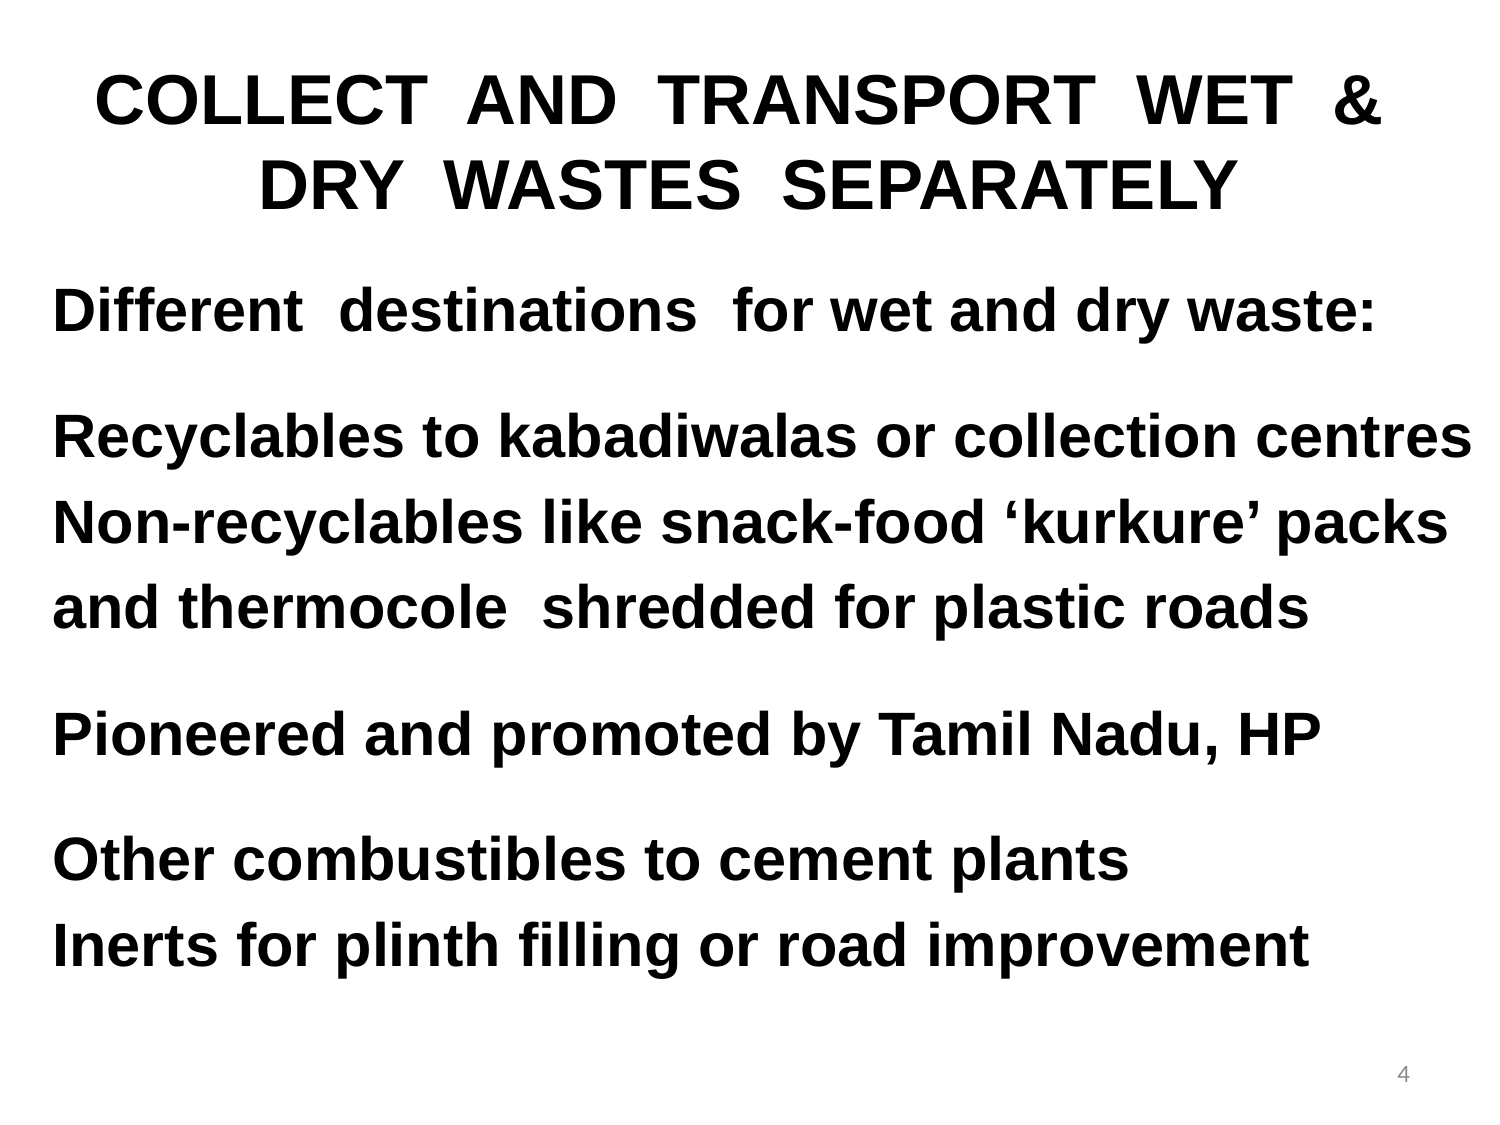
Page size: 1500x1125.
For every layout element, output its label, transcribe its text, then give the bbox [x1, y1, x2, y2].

slide_number 4 [1074, 1042, 1425, 1103]
list Different destinations for wet and dry waste: Recyclables to kabadiwalas or collection centres Non-recyclables like snack-food ‘kurkure’ packs and thermocole shredded for plastic roads Pioneered and promoted by Tamil Nadu, HP Other combustibles to cement plants Inerts for plinth filling or road improvement [37, 262, 1500, 1005]
title COLLECT AND TRANSPORT WET & DRY WASTES SEPARATELY [0, 45, 1500, 233]
